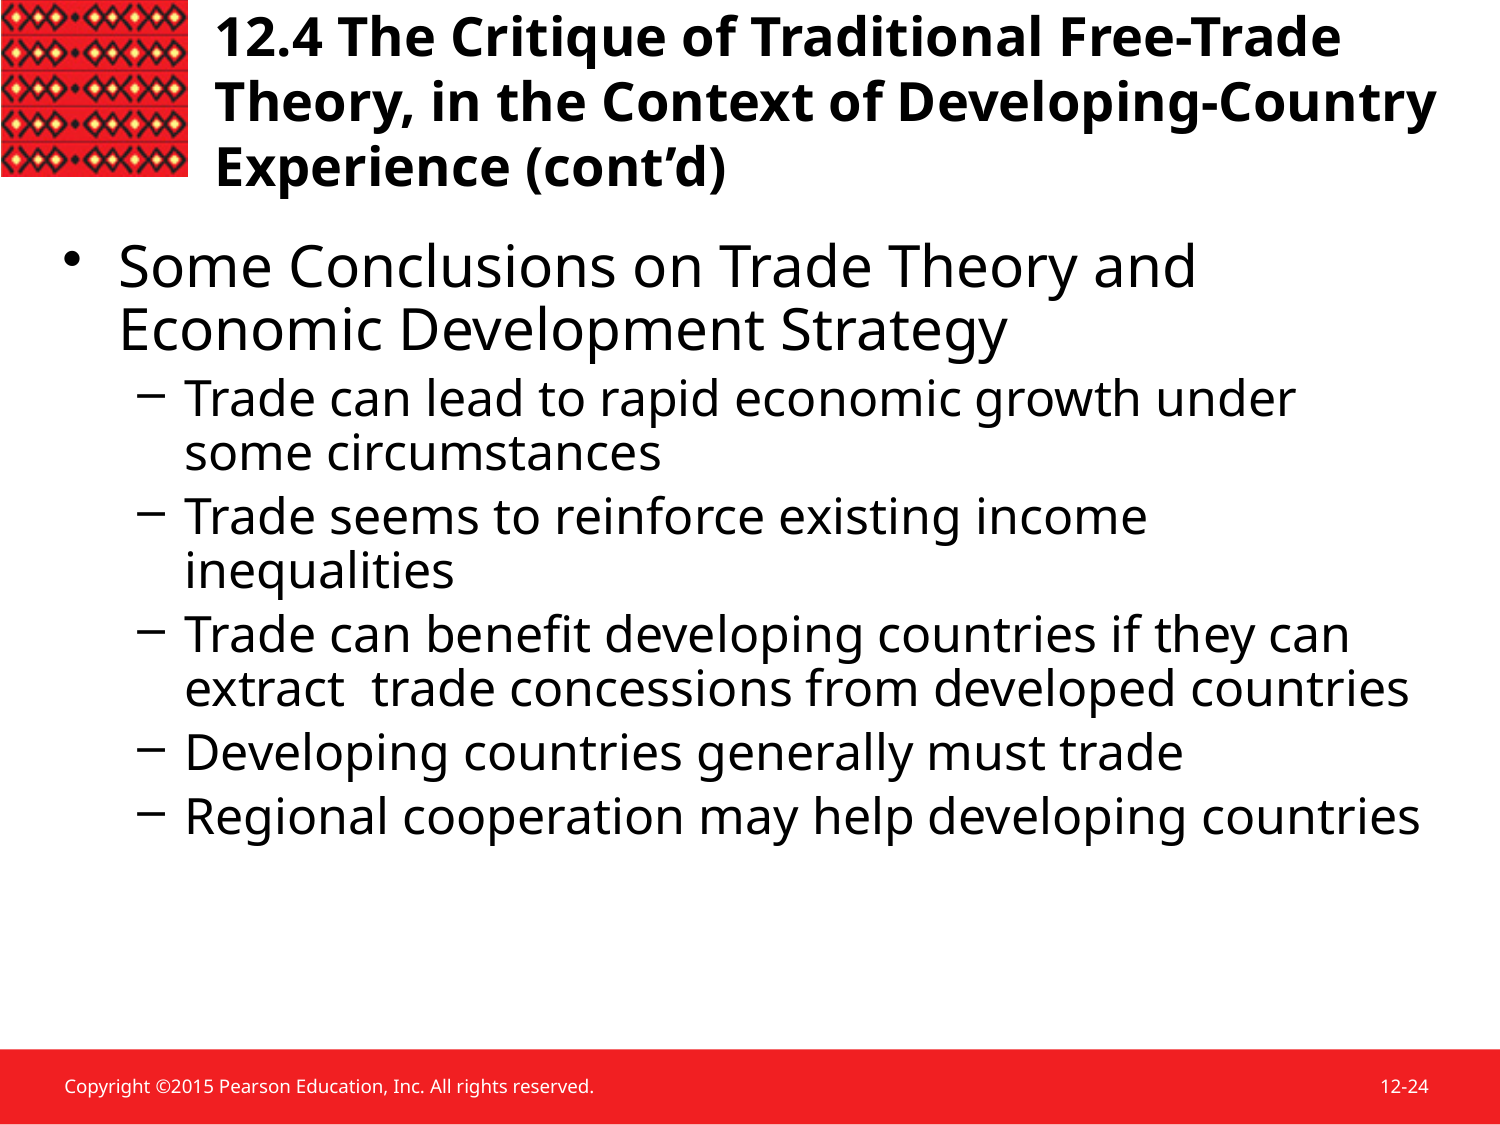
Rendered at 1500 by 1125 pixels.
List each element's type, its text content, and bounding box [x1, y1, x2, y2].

list Some Conclusions on Trade Theory and Economic Development Strategy Trade can lead to rapid economic growth under some circumstances Trade seems to reinforce existing income inequalities Trade can benefit developing countries if they can extract trade concessions from developed countries Developing countries generally must trade Regional cooperation may help developing countries [62, 237, 1438, 1000]
picture [1, 0, 188, 177]
text_box 12.4 The Critique of Traditional Free-Trade Theory, in the Context of Developing-Country Experience (cont’d) [199, 12, 1475, 188]
